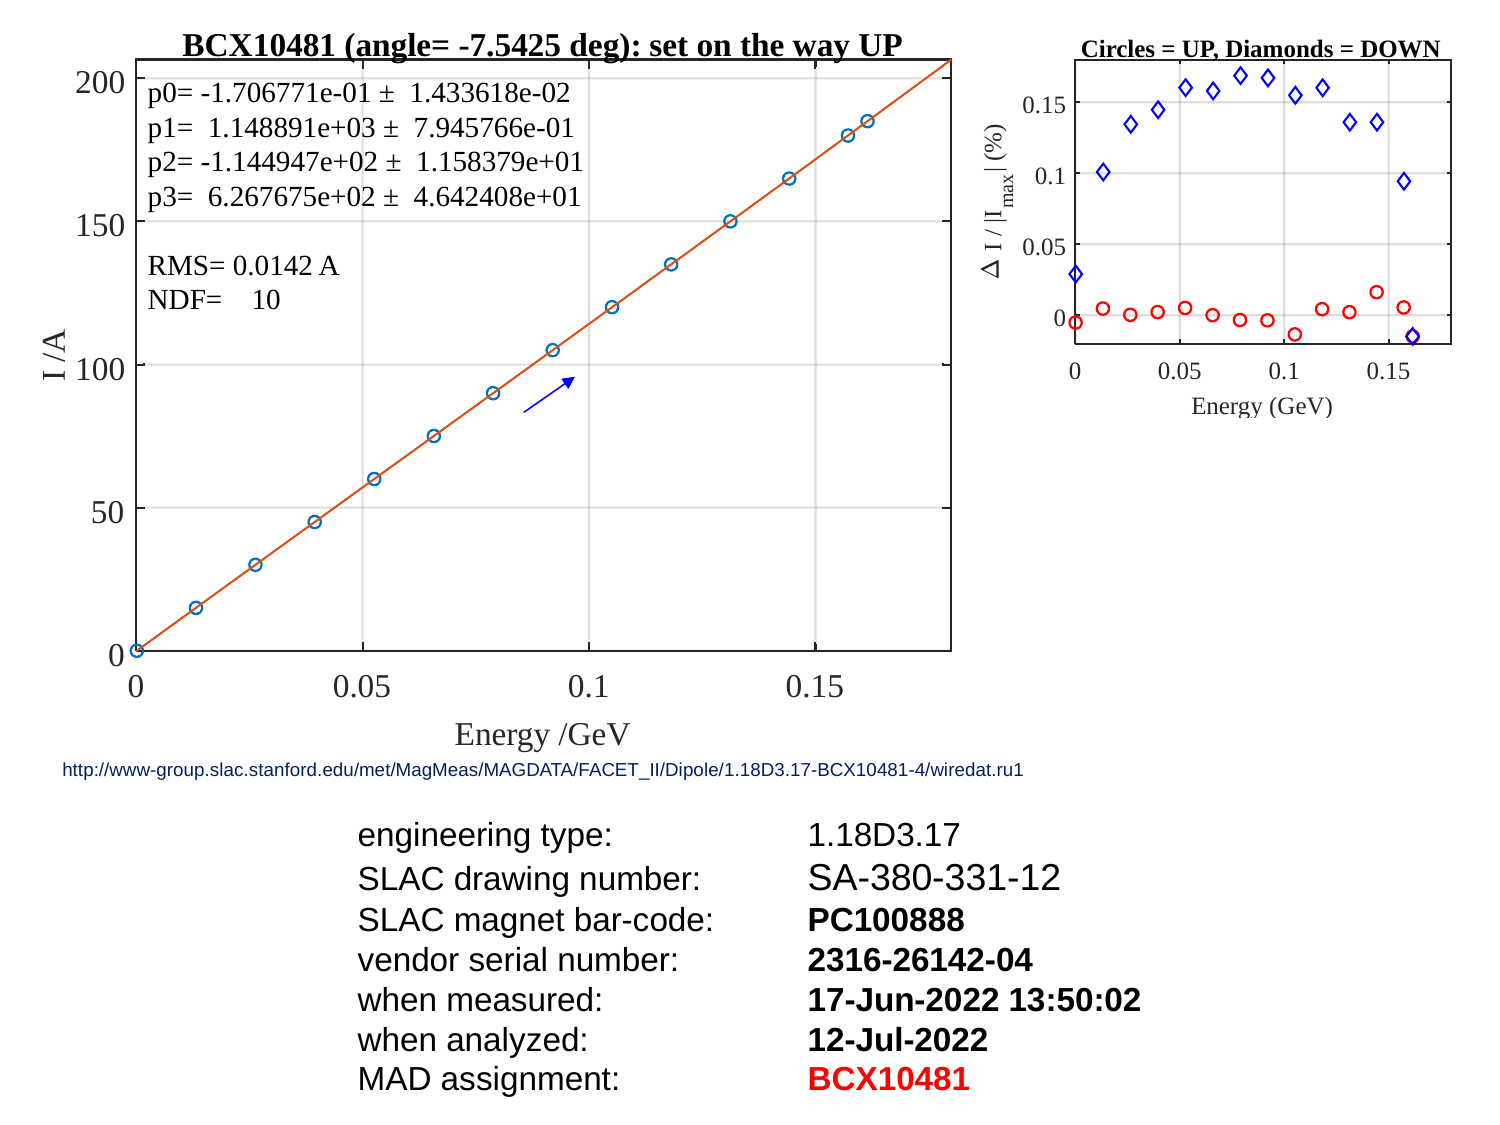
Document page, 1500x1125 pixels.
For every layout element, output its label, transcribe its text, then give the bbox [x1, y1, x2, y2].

picture [0, 0, 1500, 788]
text_box engineering type: 1.18D3.17 SLAC drawing number: SA-380-331-12 SLAC magnet bar-code: PC100888 vendor serial number: 2316-26142-04 when measured: 17-Jun-2022 13:50:02 when analyzed: 12-Jul-2022 MAD assignment: BCX10481 [342, 805, 1157, 1105]
